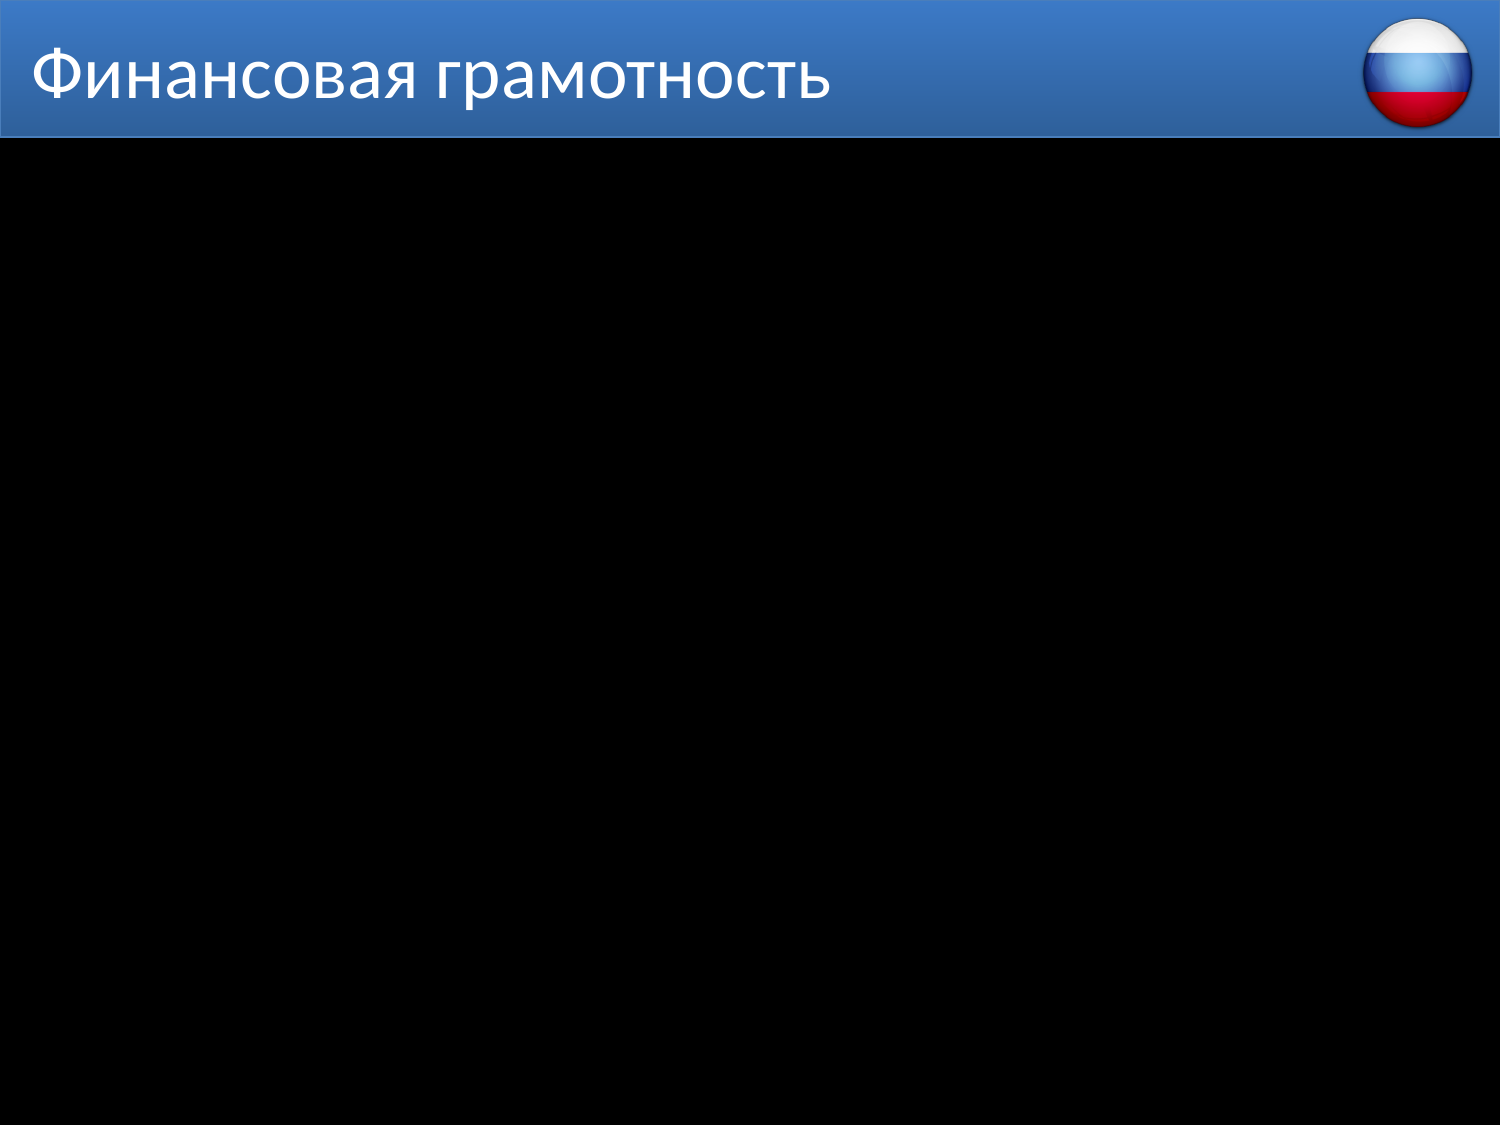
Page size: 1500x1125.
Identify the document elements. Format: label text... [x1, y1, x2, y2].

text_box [0, 136, 1500, 1125]
picture [1352, 7, 1483, 138]
text_box Финансовая грамотность [0, 0, 1500, 136]
